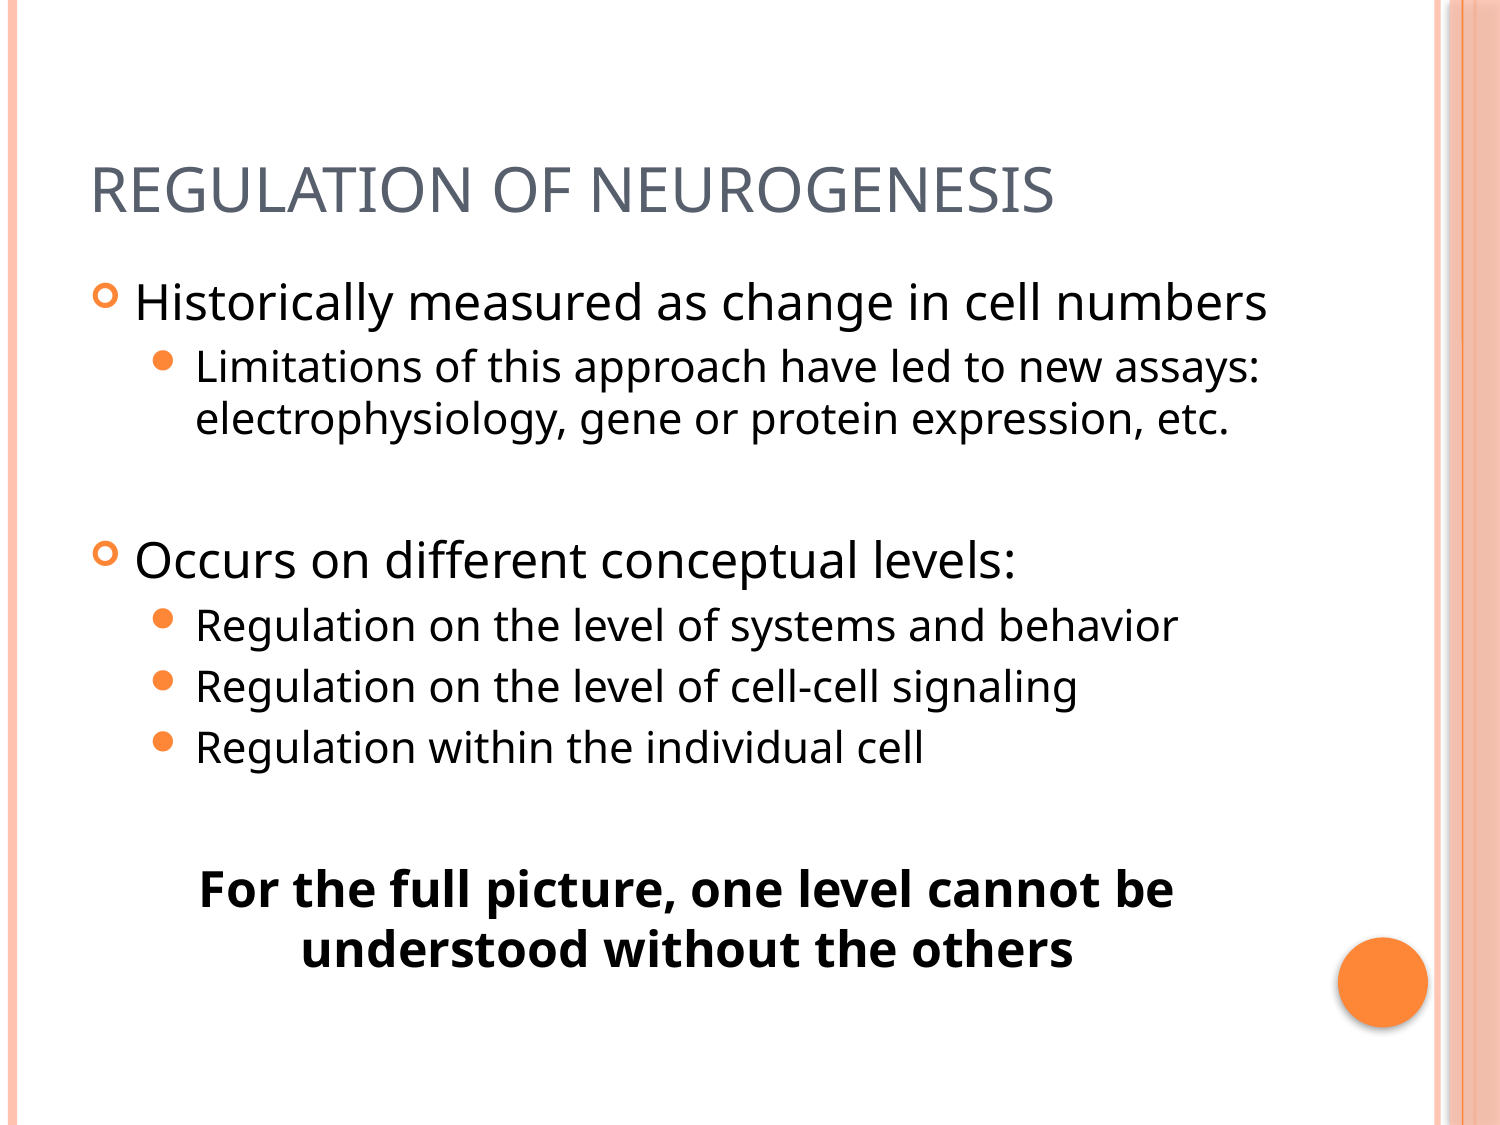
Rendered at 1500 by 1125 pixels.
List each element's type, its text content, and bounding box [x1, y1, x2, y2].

title Regulation of Neurogenesis [75, 45, 1300, 233]
list Historically measured as change in cell numbers Limitations of this approach have led to new assays: electrophysiology, gene or protein expression, etc. Occurs on different conceptual levels: Regulation on the level of systems and behavior Regulation on the level of cell-cell signaling Regulation within the individual cell For the full picture, one level cannot be understood without the others [75, 262, 1300, 1062]
